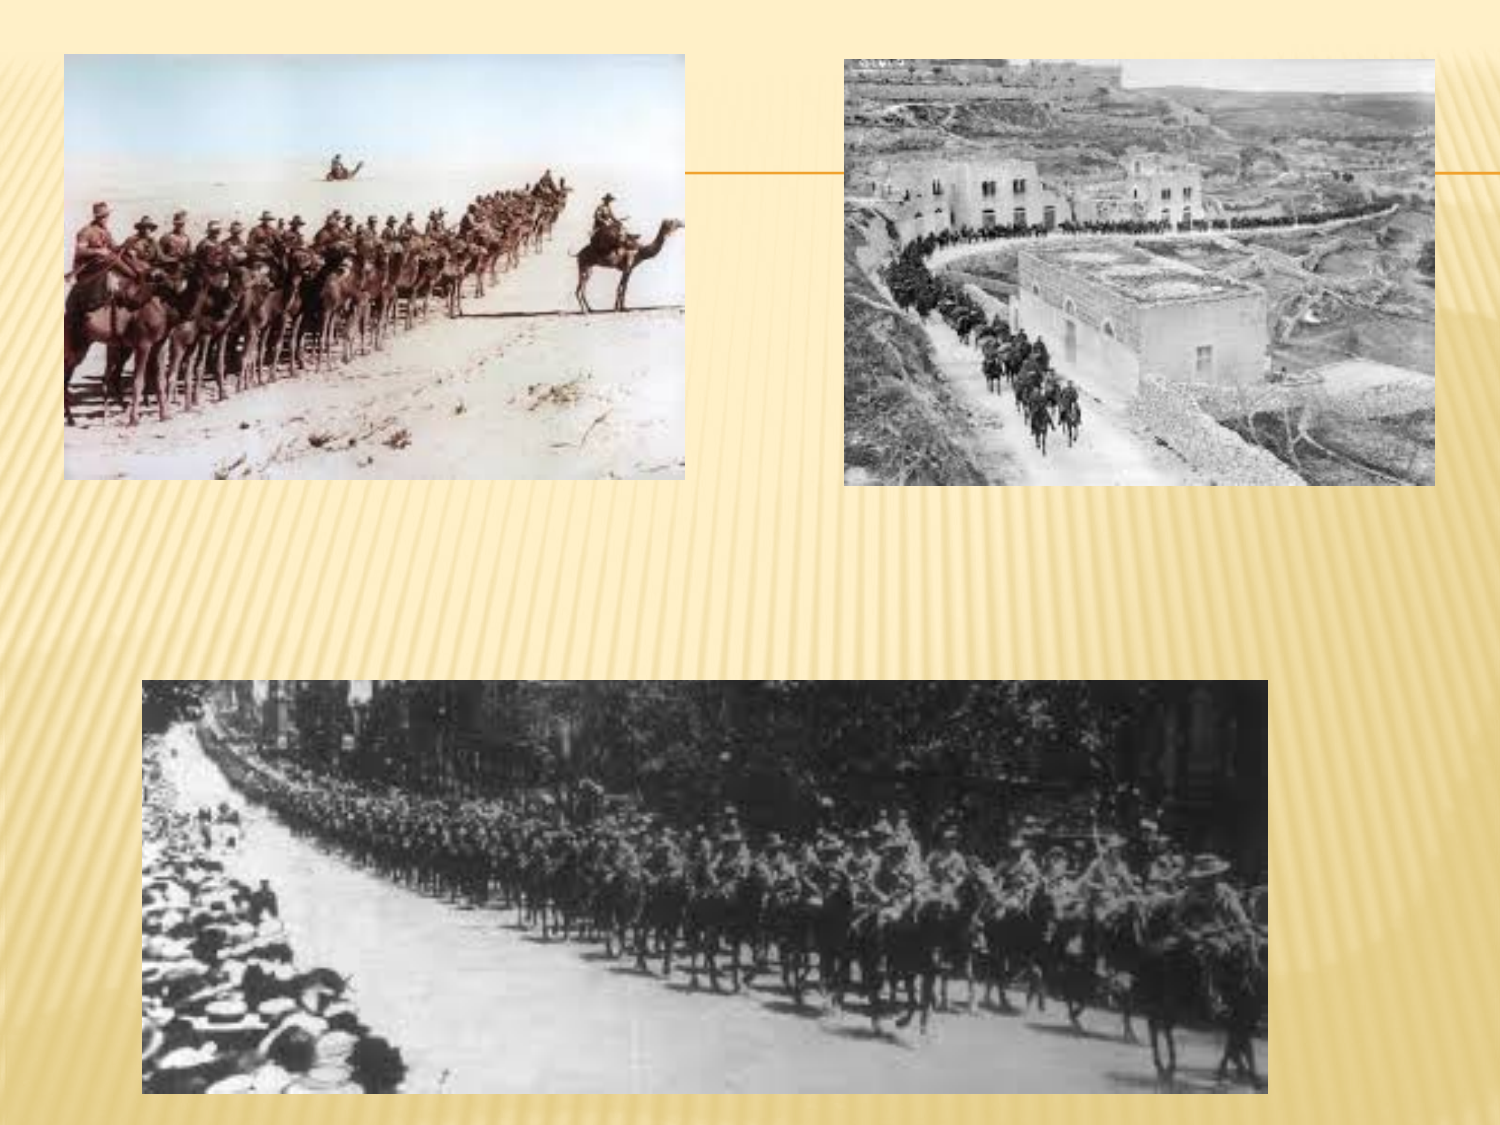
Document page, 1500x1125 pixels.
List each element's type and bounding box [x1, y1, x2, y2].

picture [844, 58, 1435, 487]
picture [141, 680, 1268, 1095]
picture [64, 54, 685, 481]
